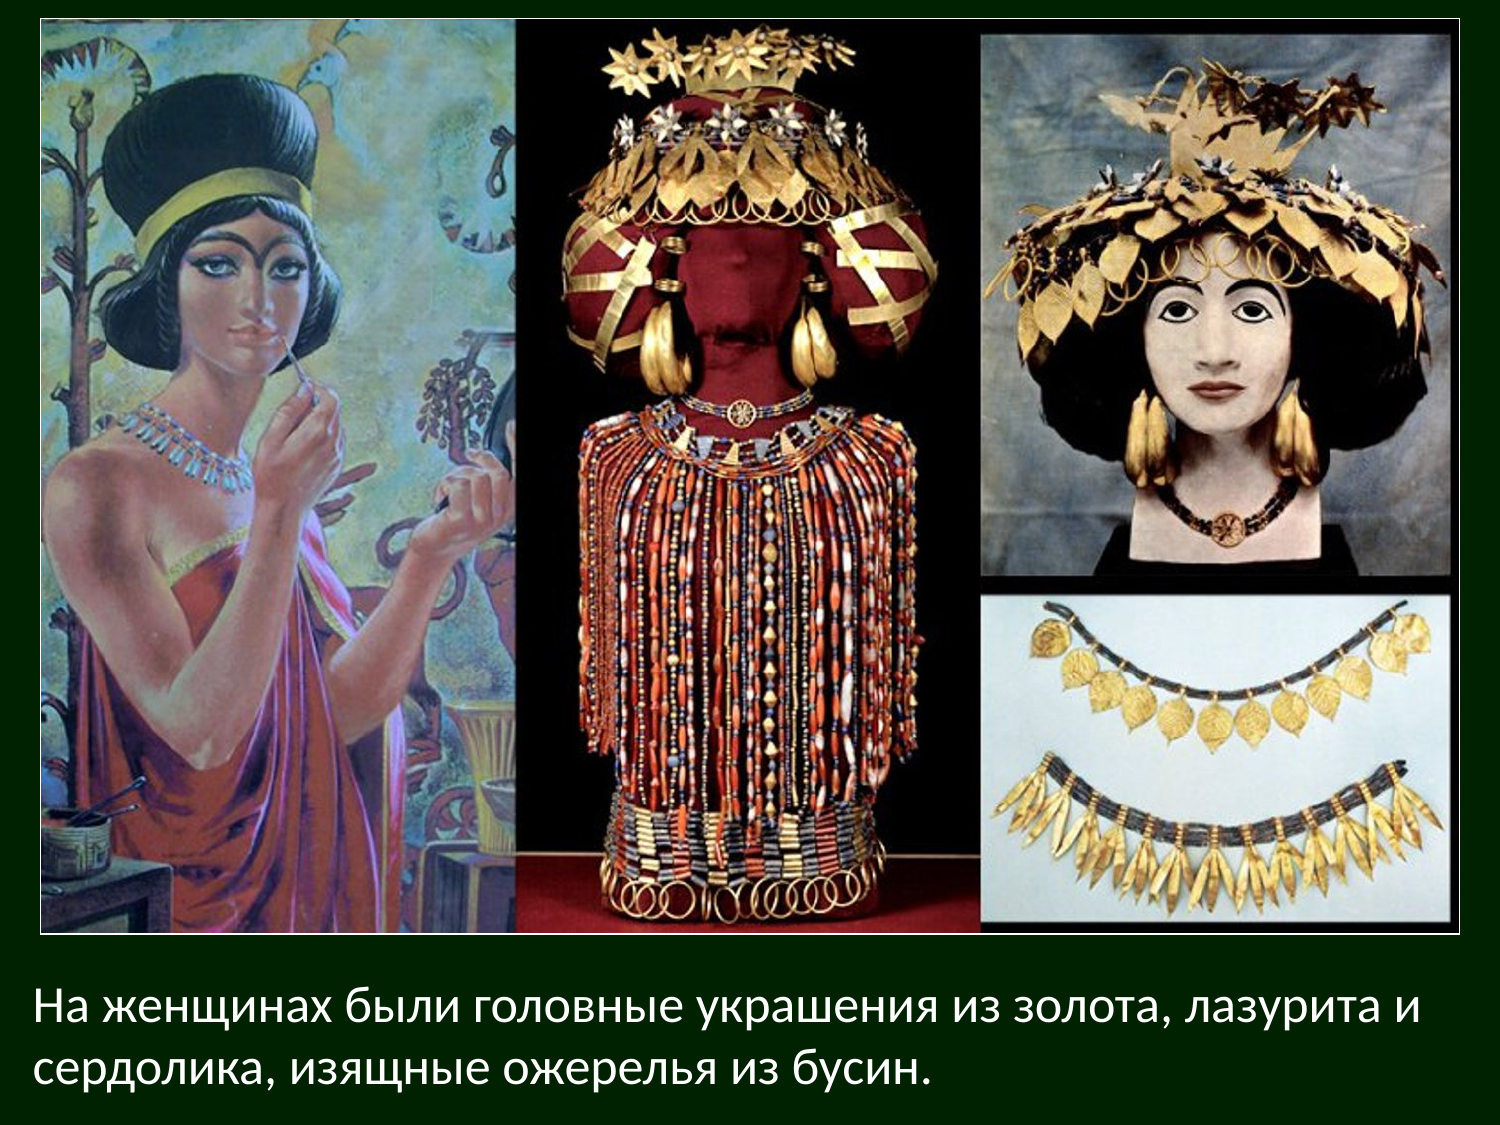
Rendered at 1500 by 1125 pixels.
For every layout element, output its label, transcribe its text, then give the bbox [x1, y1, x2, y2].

picture [41, 18, 1459, 934]
title На женщинах были головные украшения из золота, лазурита и сердолика, изящные ожерелья из бусин. [17, 893, 1500, 1125]
